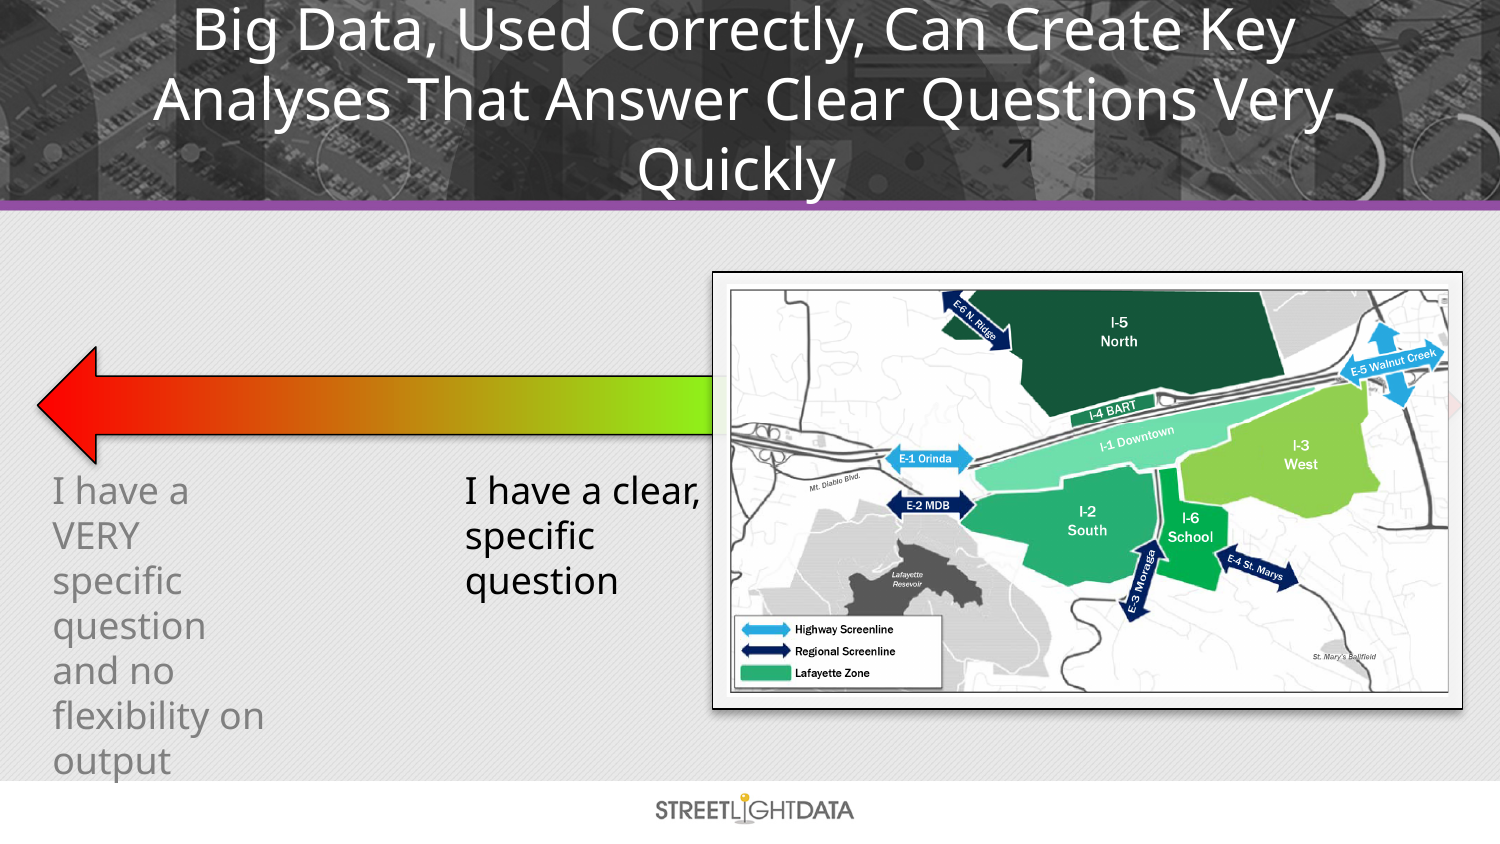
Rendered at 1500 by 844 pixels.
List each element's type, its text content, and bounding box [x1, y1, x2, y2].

picture [0, 0, 1500, 844]
text_box [36, 346, 706, 459]
title Big Data, Used Correctly, Can Create Key Analyses That Answer Clear Questions Very Quickly [75, 59, 1413, 135]
text_box I have a clear, specific question [450, 459, 706, 610]
text_box I have a VERY specific question and no flexibility on output [37, 459, 288, 790]
text_box [712, 271, 1463, 710]
